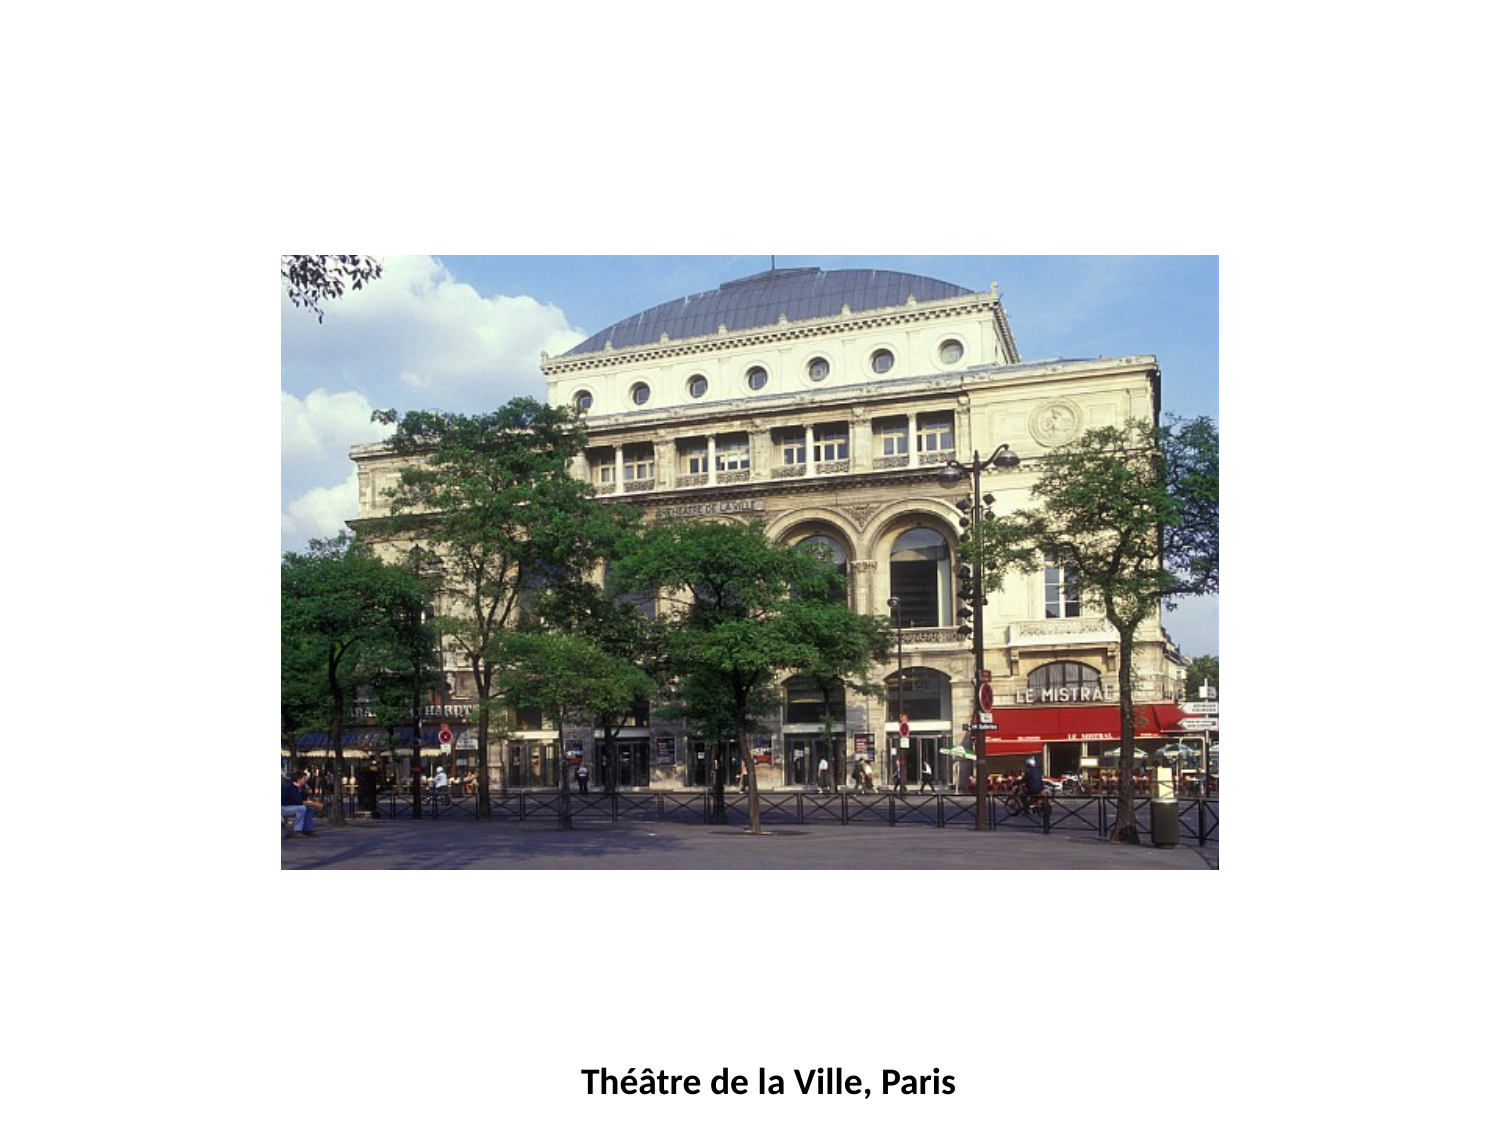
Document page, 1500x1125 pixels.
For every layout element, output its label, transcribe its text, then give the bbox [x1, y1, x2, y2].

picture [281, 255, 1219, 870]
text_box Théâtre de la Ville, Paris [337, 1049, 1200, 1110]
